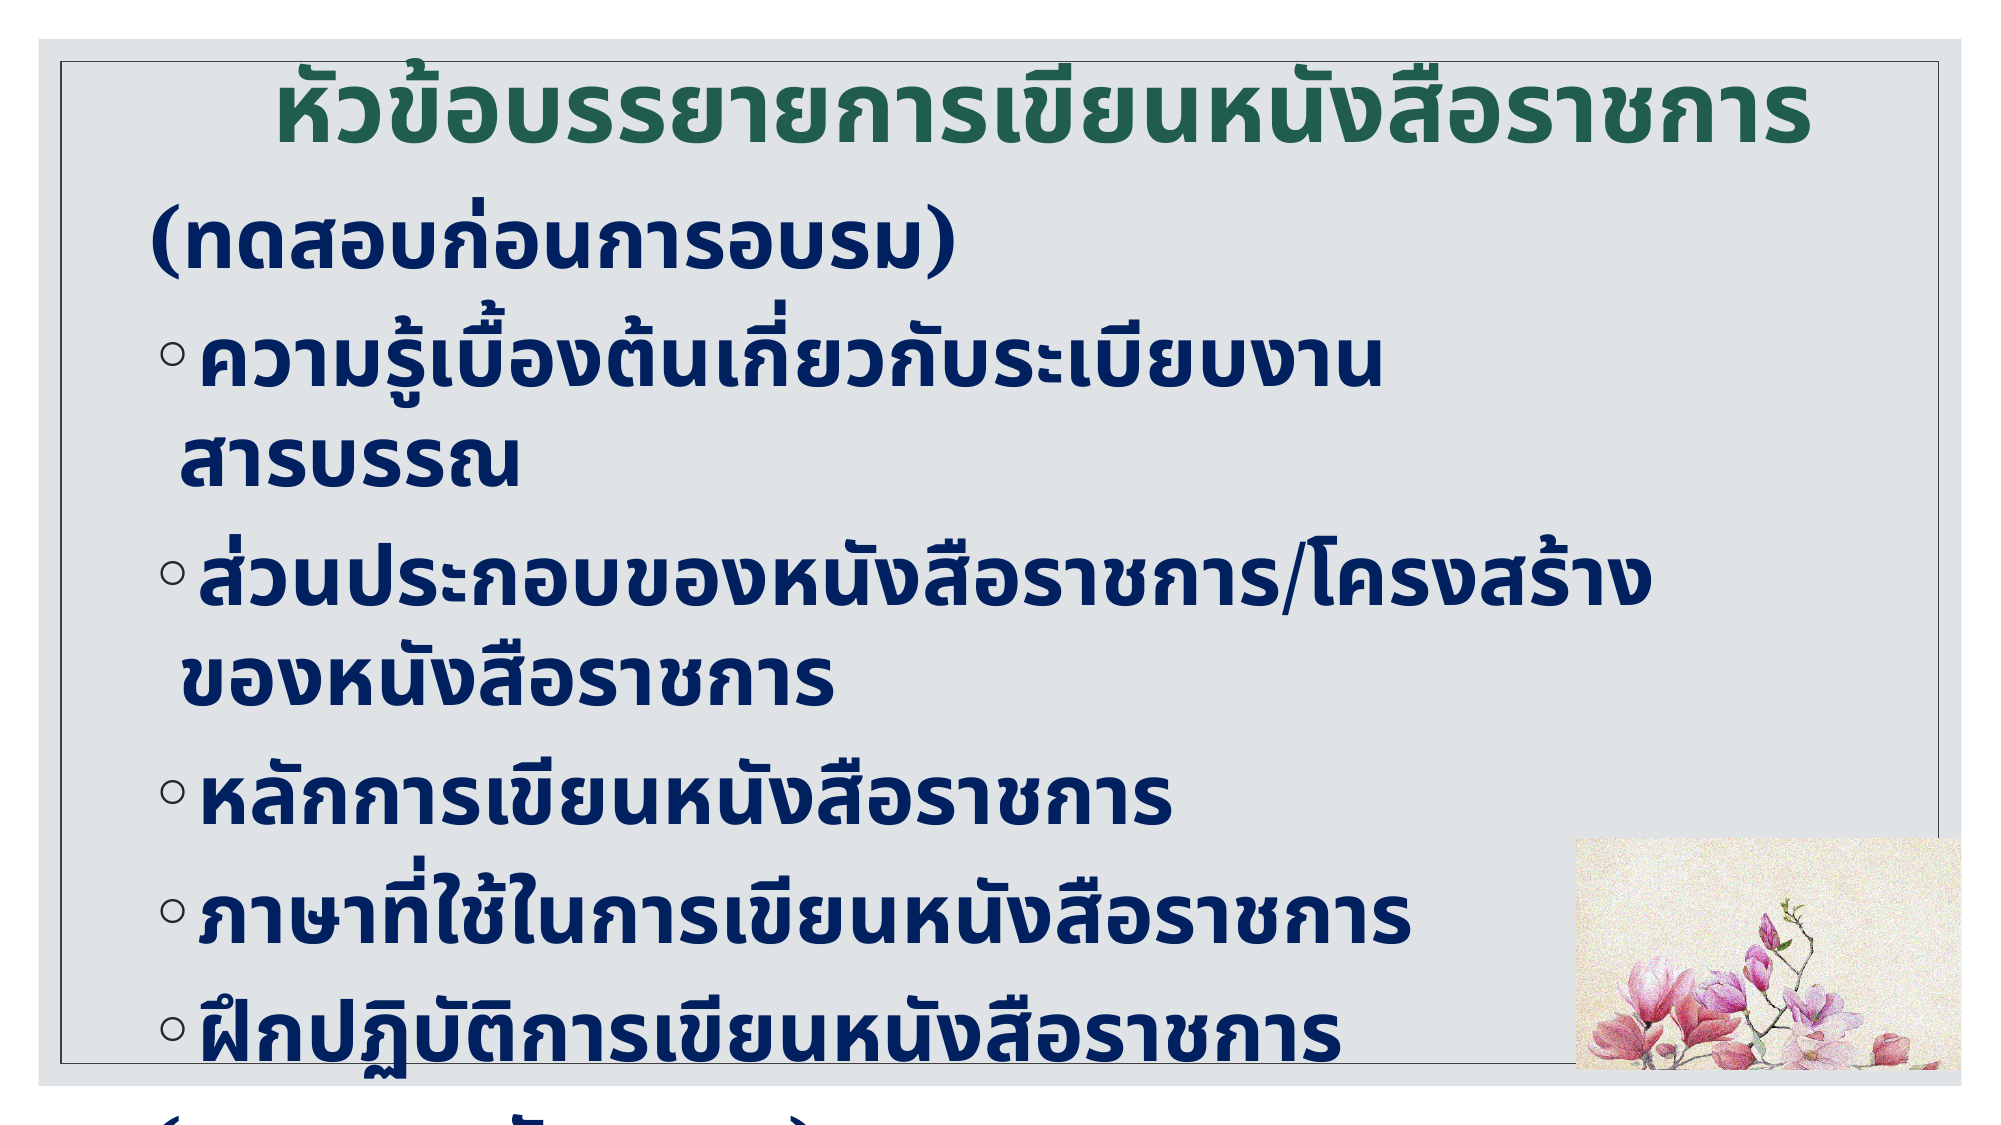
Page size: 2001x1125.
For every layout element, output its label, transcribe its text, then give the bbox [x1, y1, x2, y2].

title หัวข้อบรรยายการเขียนหนังสือราชการ [218, 16, 1869, 205]
list (ทดสอบก่อนการอบรม) ความรู้เบื้องต้นเกี่ยวกับระเบียบงานสารบรรณ ส่วนประกอบของหนังสือราชการ/โครงสร้างของหนังสือราชการ หลักการเขียนหนังสือราชการ ภาษาที่ใช้ในการเขียนหนังสือราชการ ฝึกปฏิบัติการเขียนหนังสือราชการ (ทดสอบหลังอบรม) [133, 177, 1713, 1056]
picture [1576, 838, 1961, 1070]
